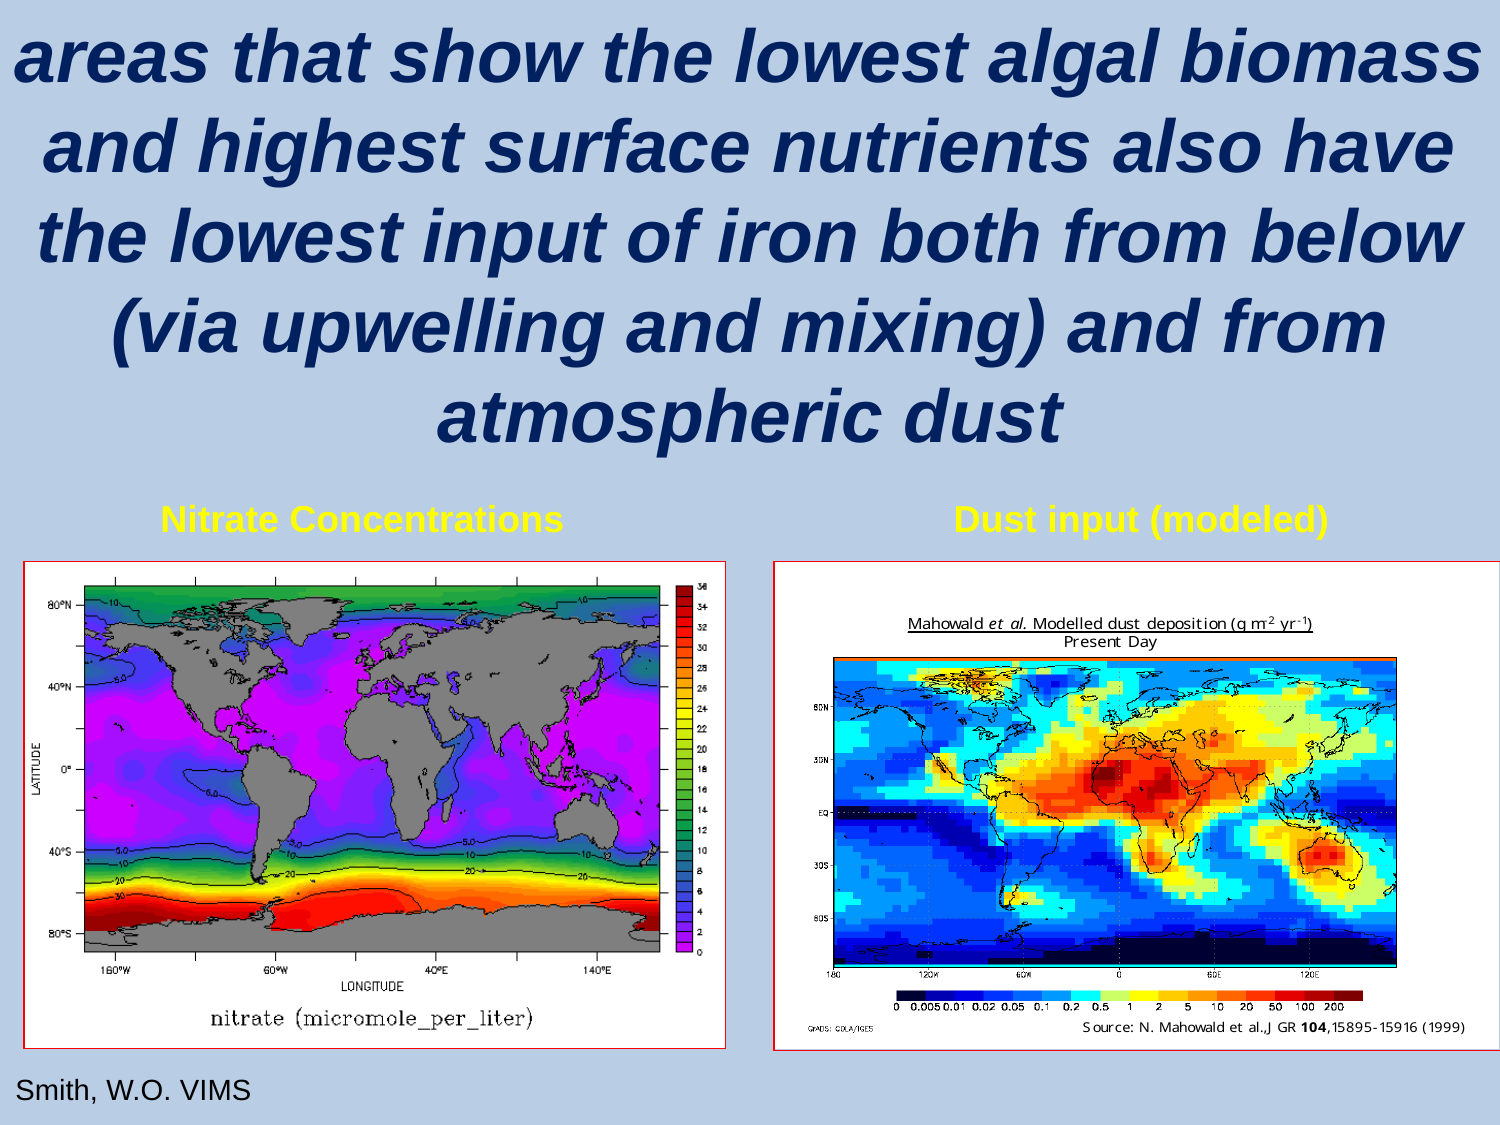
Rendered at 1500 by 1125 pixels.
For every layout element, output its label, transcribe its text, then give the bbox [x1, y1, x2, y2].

text_box Nitrate Concentrations [99, 487, 625, 548]
text_box Dust input (modeled) [938, 487, 1345, 548]
text_box areas that show the lowest algal biomass and highest surface nutrients also have the lowest input of iron both from below (via upwelling and mixing) and from atmospheric dust [0, 0, 1500, 465]
picture [774, 562, 1500, 1051]
picture [24, 562, 726, 1048]
text_box Smith, W.O. VIMS [0, 1064, 267, 1114]
